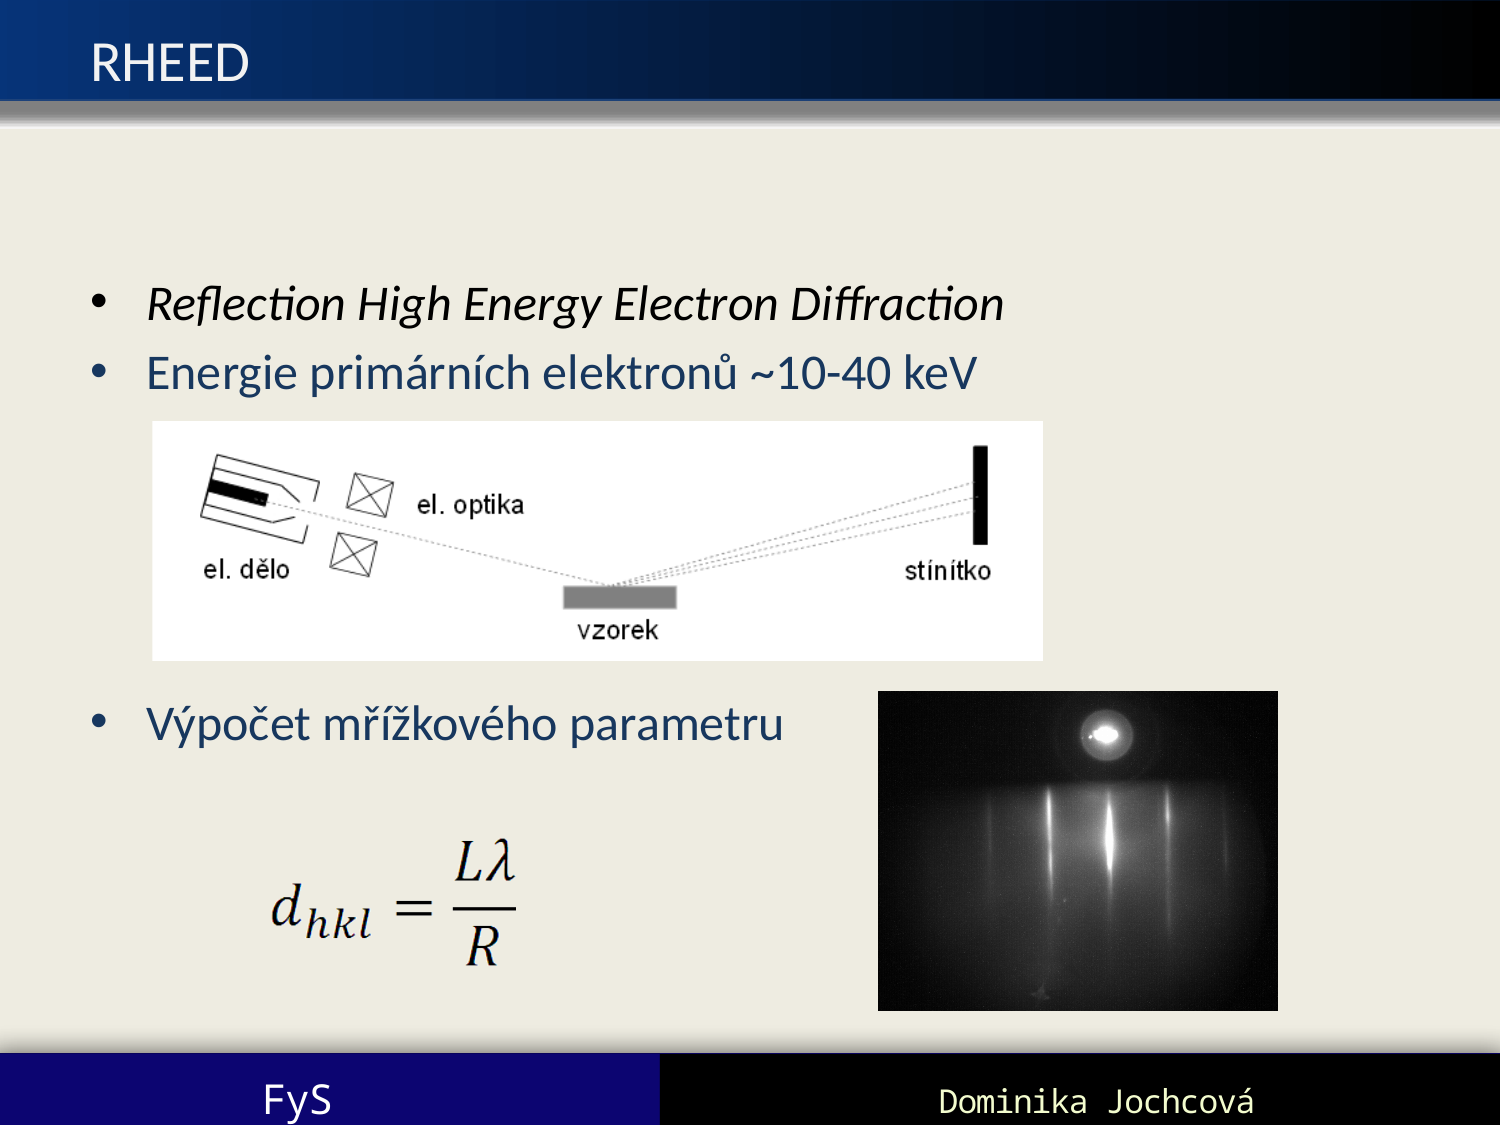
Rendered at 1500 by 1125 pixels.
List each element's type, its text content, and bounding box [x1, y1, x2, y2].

picture [0, 1052, 1500, 1125]
picture [878, 691, 1278, 1011]
picture [152, 421, 1044, 661]
list Reflection High Energy Electron Diffraction Energie primárních elektronů ~10-40 keV Výpočet mřížkového parametru [75, 262, 1425, 1005]
picture [0, 0, 1500, 130]
picture [269, 831, 516, 977]
